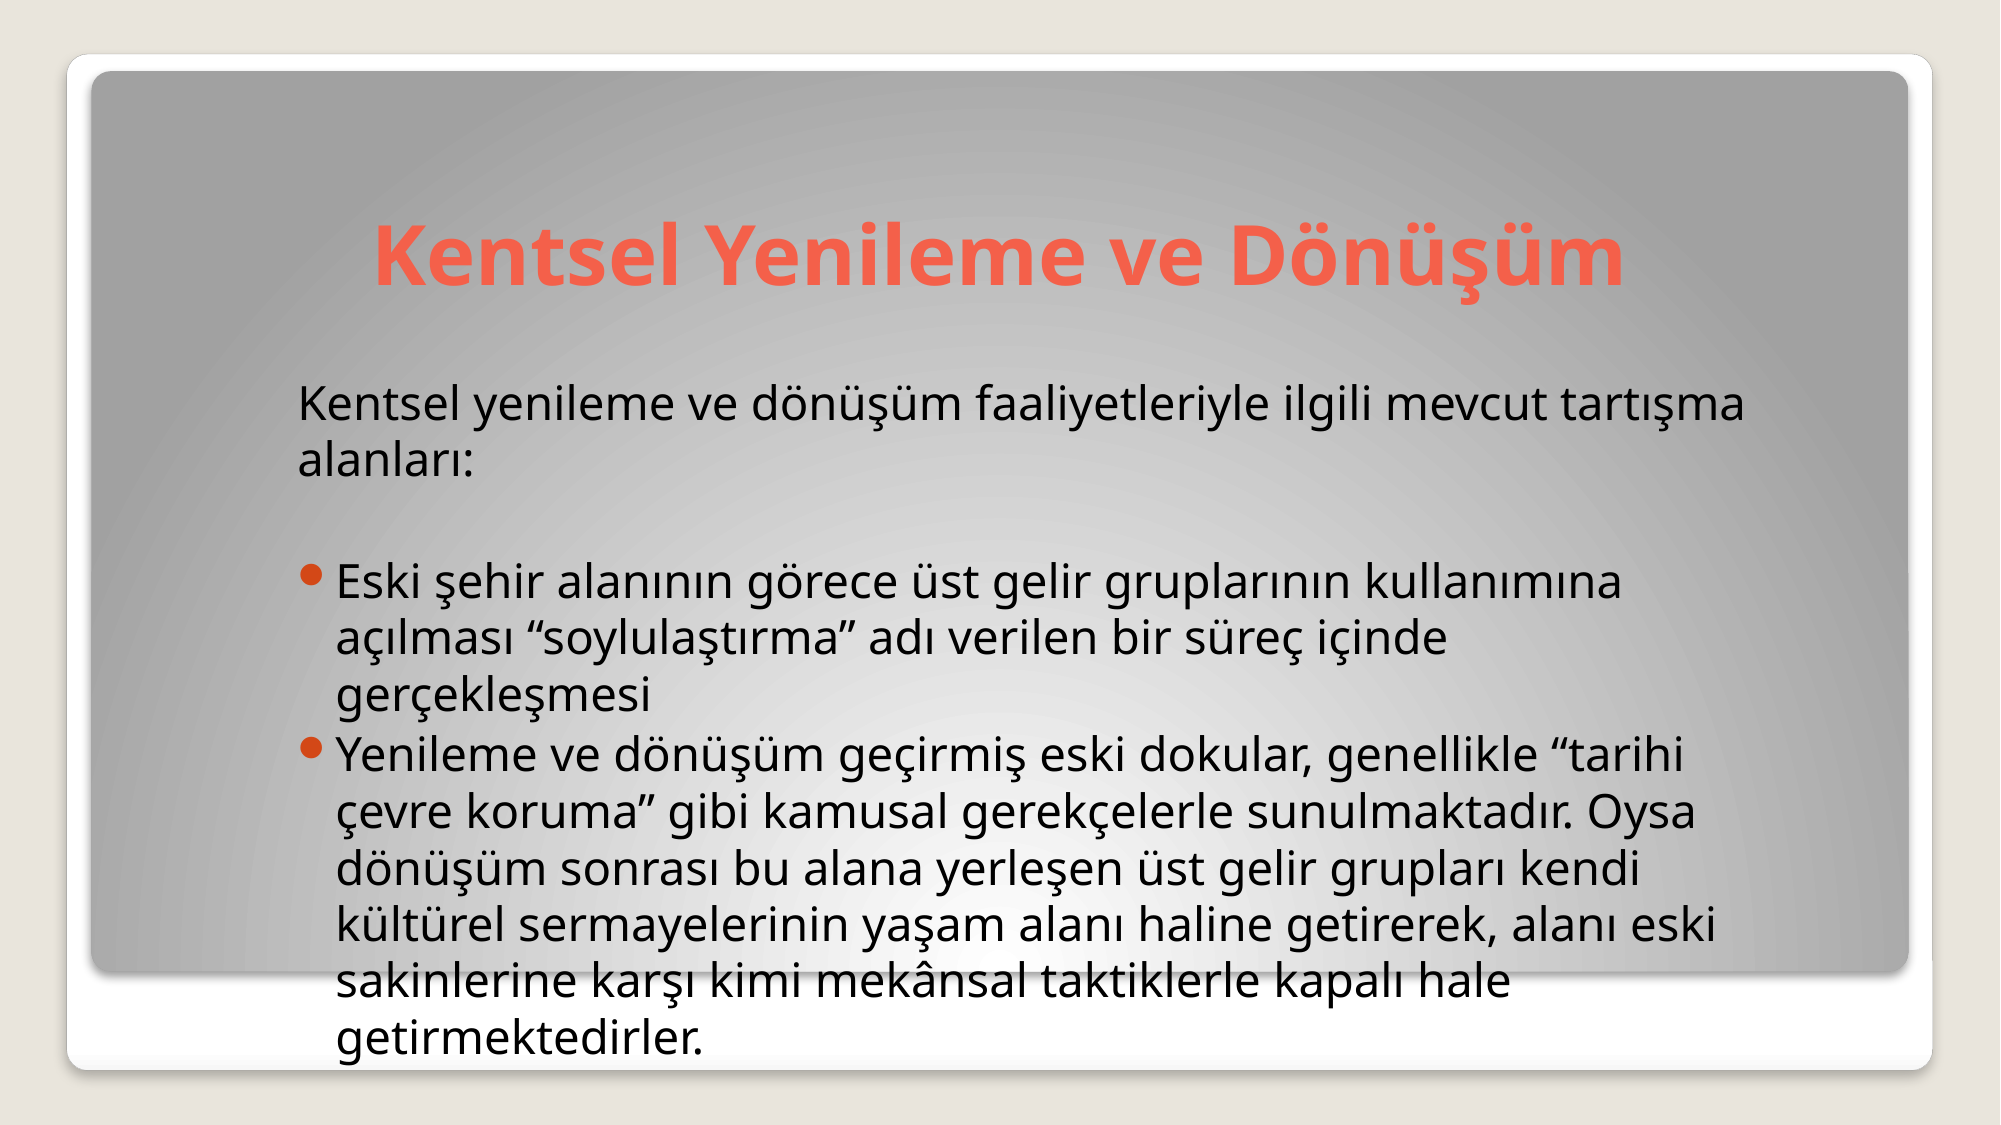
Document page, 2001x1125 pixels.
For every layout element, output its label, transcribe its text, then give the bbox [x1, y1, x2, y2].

list Kentsel yenileme ve dönüşüm faaliyetleriyle ilgili mevcut tartışma alanları: Eski şehir alanının görece üst gelir gruplarının kullanımına açılması “soylulaştırma” adı verilen bir süreç içinde gerçekleşmesi Yenileme ve dönüşüm geçirmiş eski dokular, genellikle “tarihi çevre koruma” gibi kamusal gerekçelerle sunulmaktadır. Oysa dönüşüm sonrası bu alana yerleşen üst gelir grupları kendi kültürel sermayelerinin yaşam alanı haline getirerek, alanı eski sakinlerine karşı kimi mekânsal taktiklerle kapalı hale getirmektedirler. [267, 358, 1768, 1072]
title Kentsel Yenileme ve Dönüşüm [137, 92, 1863, 310]
